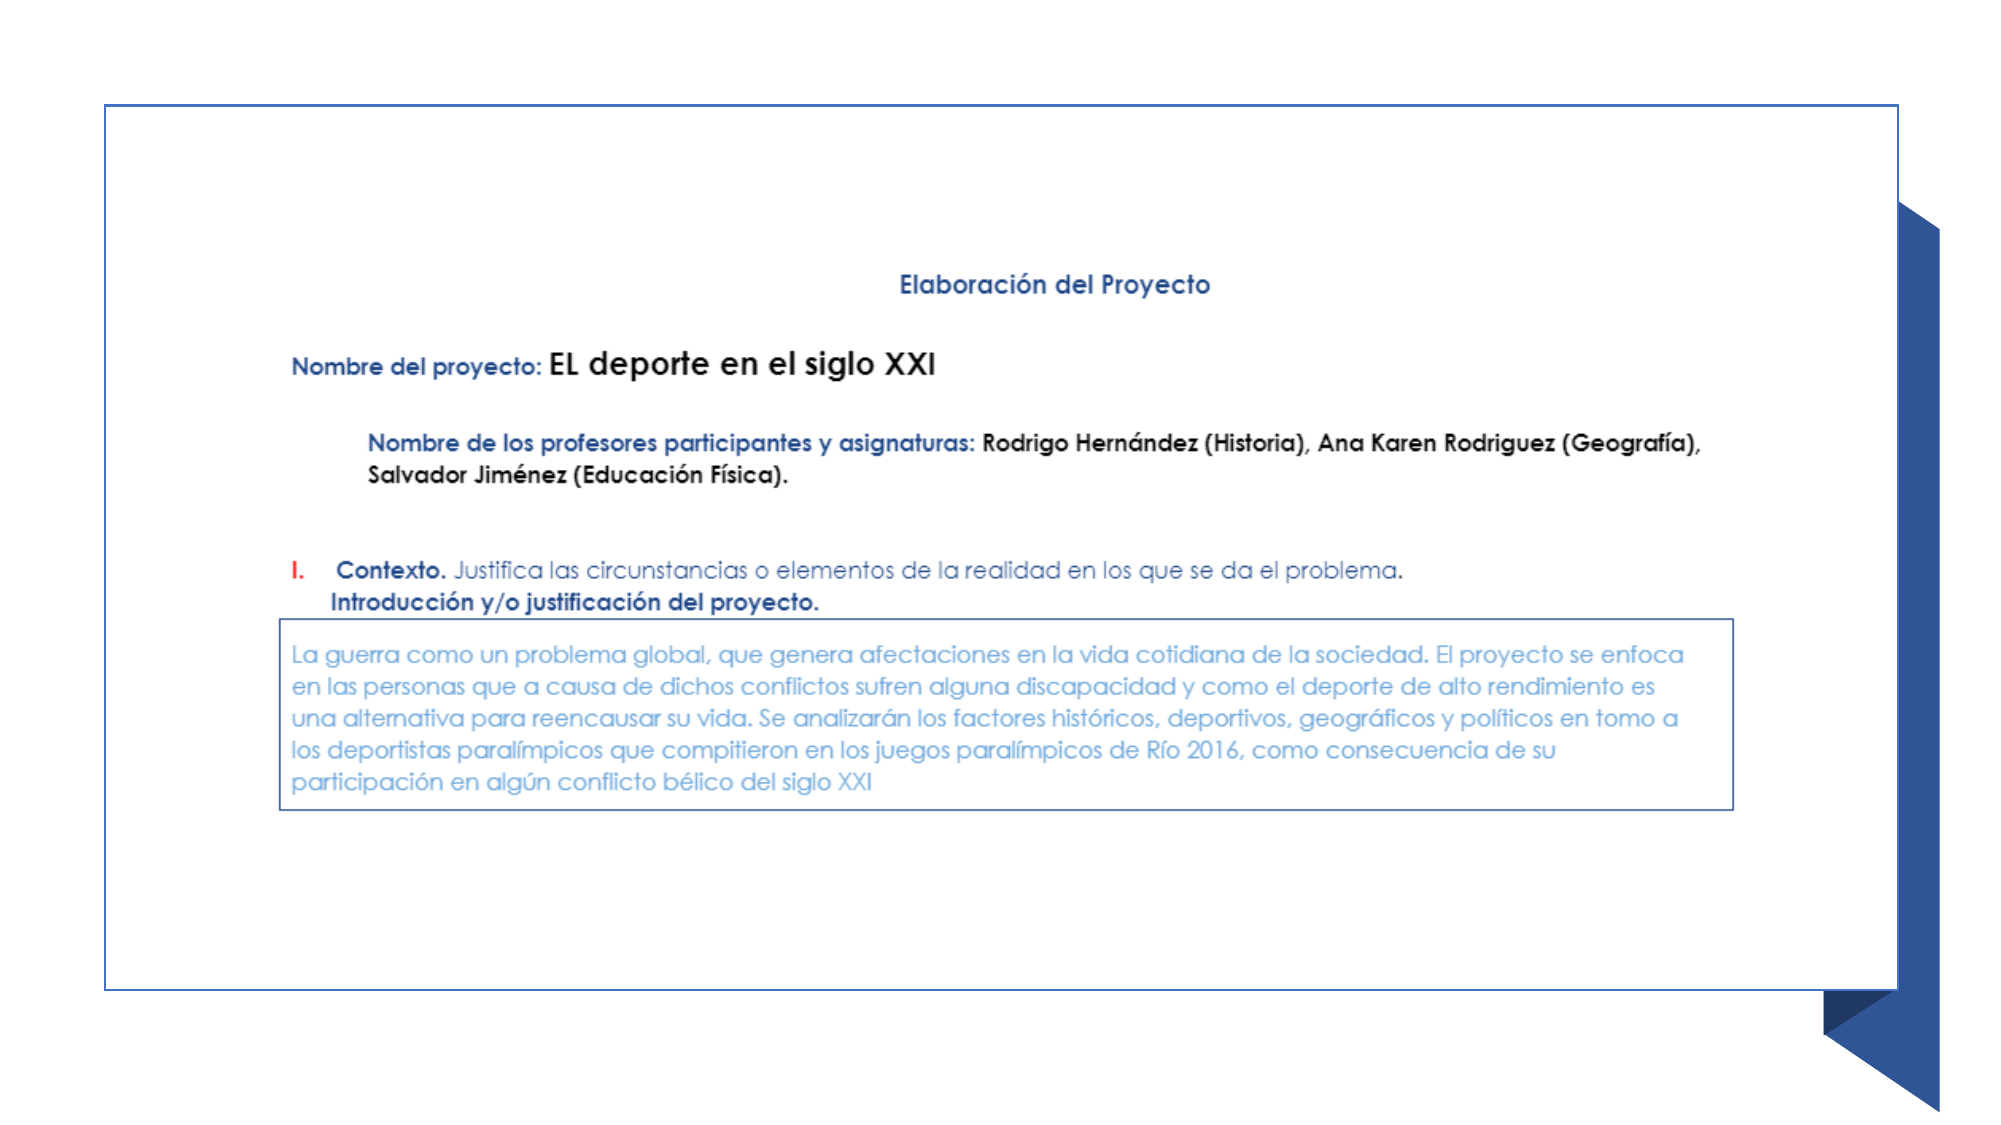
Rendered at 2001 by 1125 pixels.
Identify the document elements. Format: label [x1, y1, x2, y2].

text_box [104, 105, 1899, 990]
text_box [1825, 201, 1940, 1113]
text_box [1823, 990, 1893, 1036]
picture [207, 264, 1793, 832]
